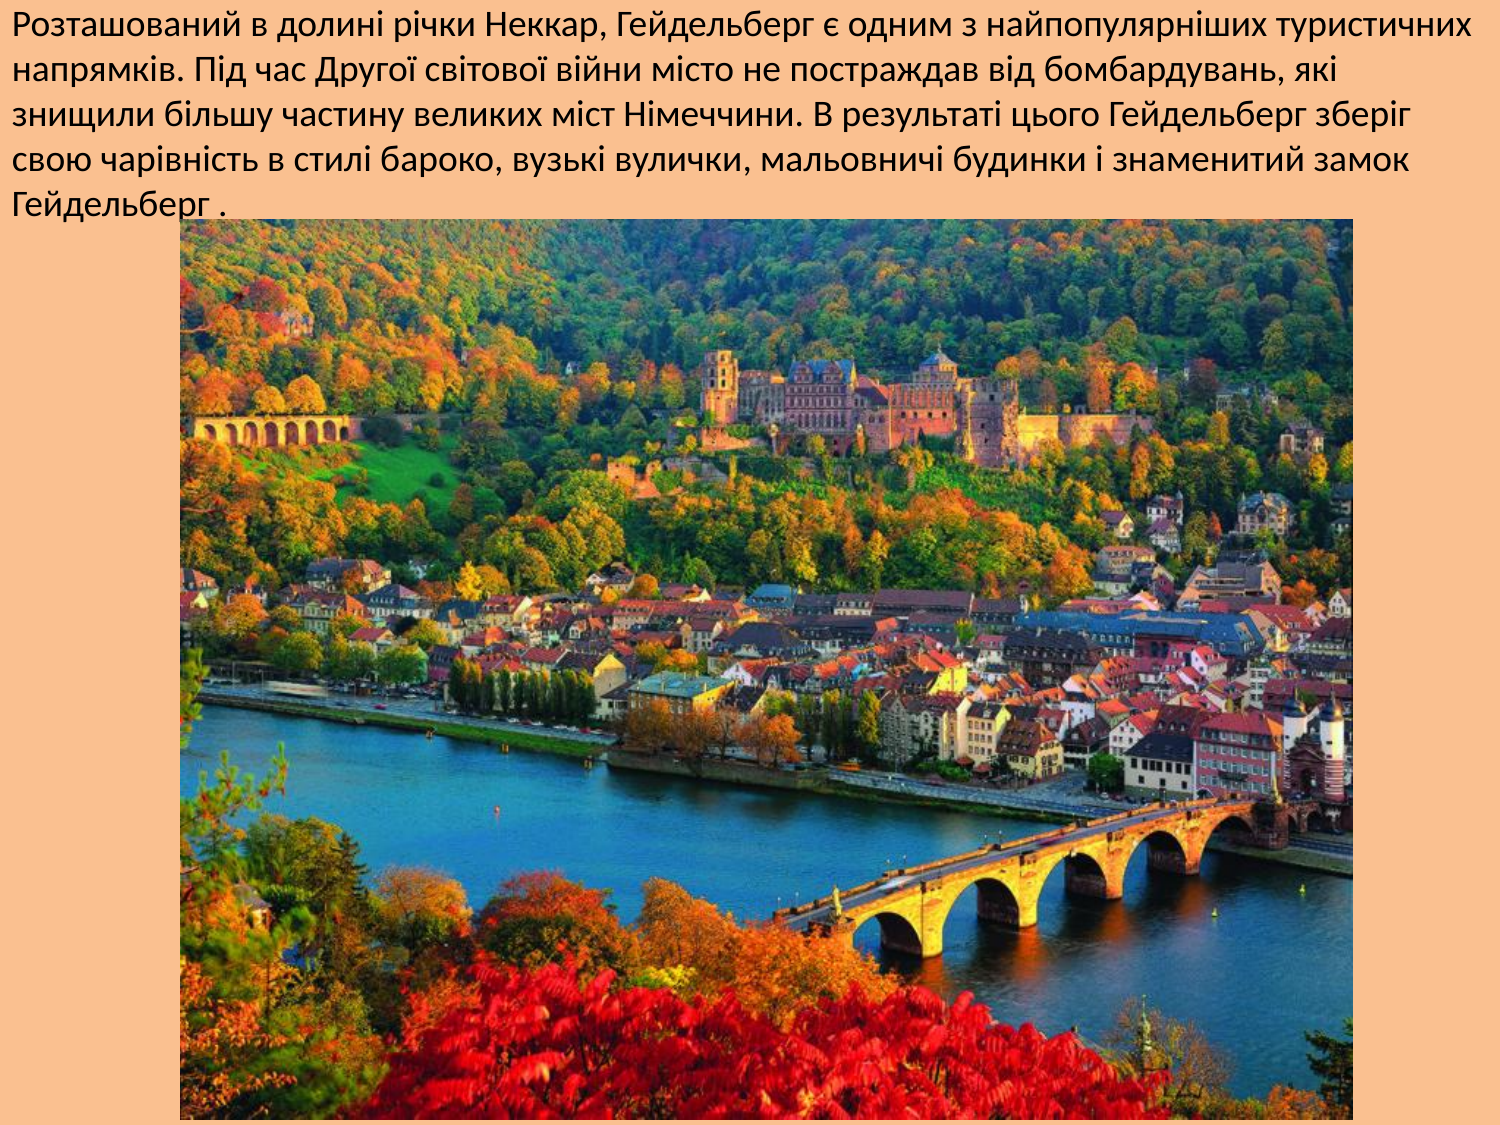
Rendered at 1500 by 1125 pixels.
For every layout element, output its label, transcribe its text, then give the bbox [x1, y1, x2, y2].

picture [180, 219, 1353, 1120]
title Розташований в долині річки Неккар, Гейдельберг є одним з найпопулярніших туристичних напрямків. Під час Другої світової війни місто не постраждав від бомбардувань, які знищили більшу частину великих міст Німеччини. В результаті цього Гейдельберг зберіг свою чарівність в стилі бароко, вузькі вулички, мальовничі будинки і знаменитий замок Гейдельберг . [0, 19, 1500, 204]
